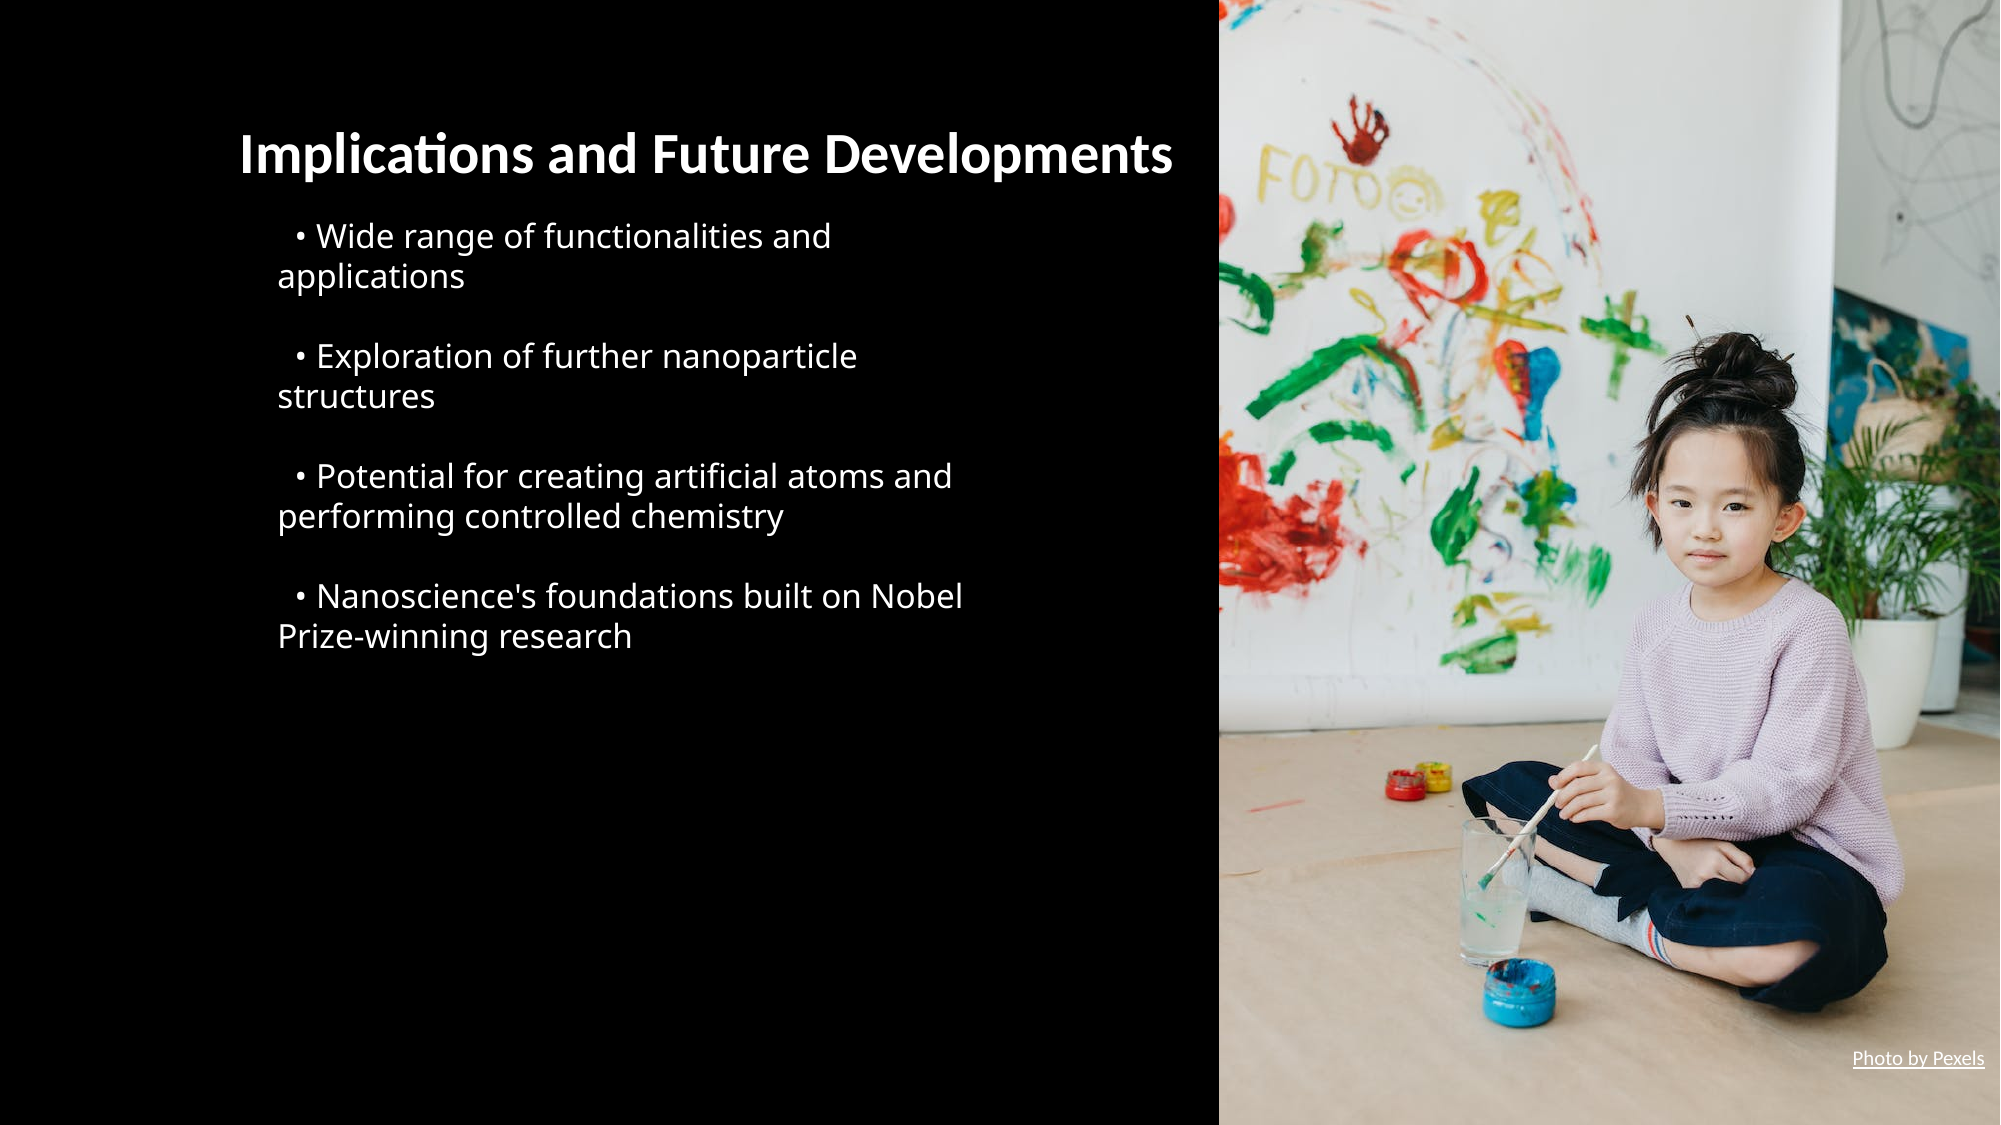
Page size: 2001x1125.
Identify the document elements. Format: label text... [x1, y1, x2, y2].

text_box Implications and Future Developments [225, 112, 1219, 188]
text_box • Potential for creating artificial atoms and performing controlled chemistry [262, 457, 1013, 533]
text_box • Exploration of further nanoparticle structures [262, 337, 1013, 413]
text_box • Nanoscience's foundations built on Nobel Prize-winning research [262, 577, 1013, 653]
text_box • Wide range of functionalities and applications [262, 217, 1013, 293]
picture [1219, 0, 2000, 1125]
